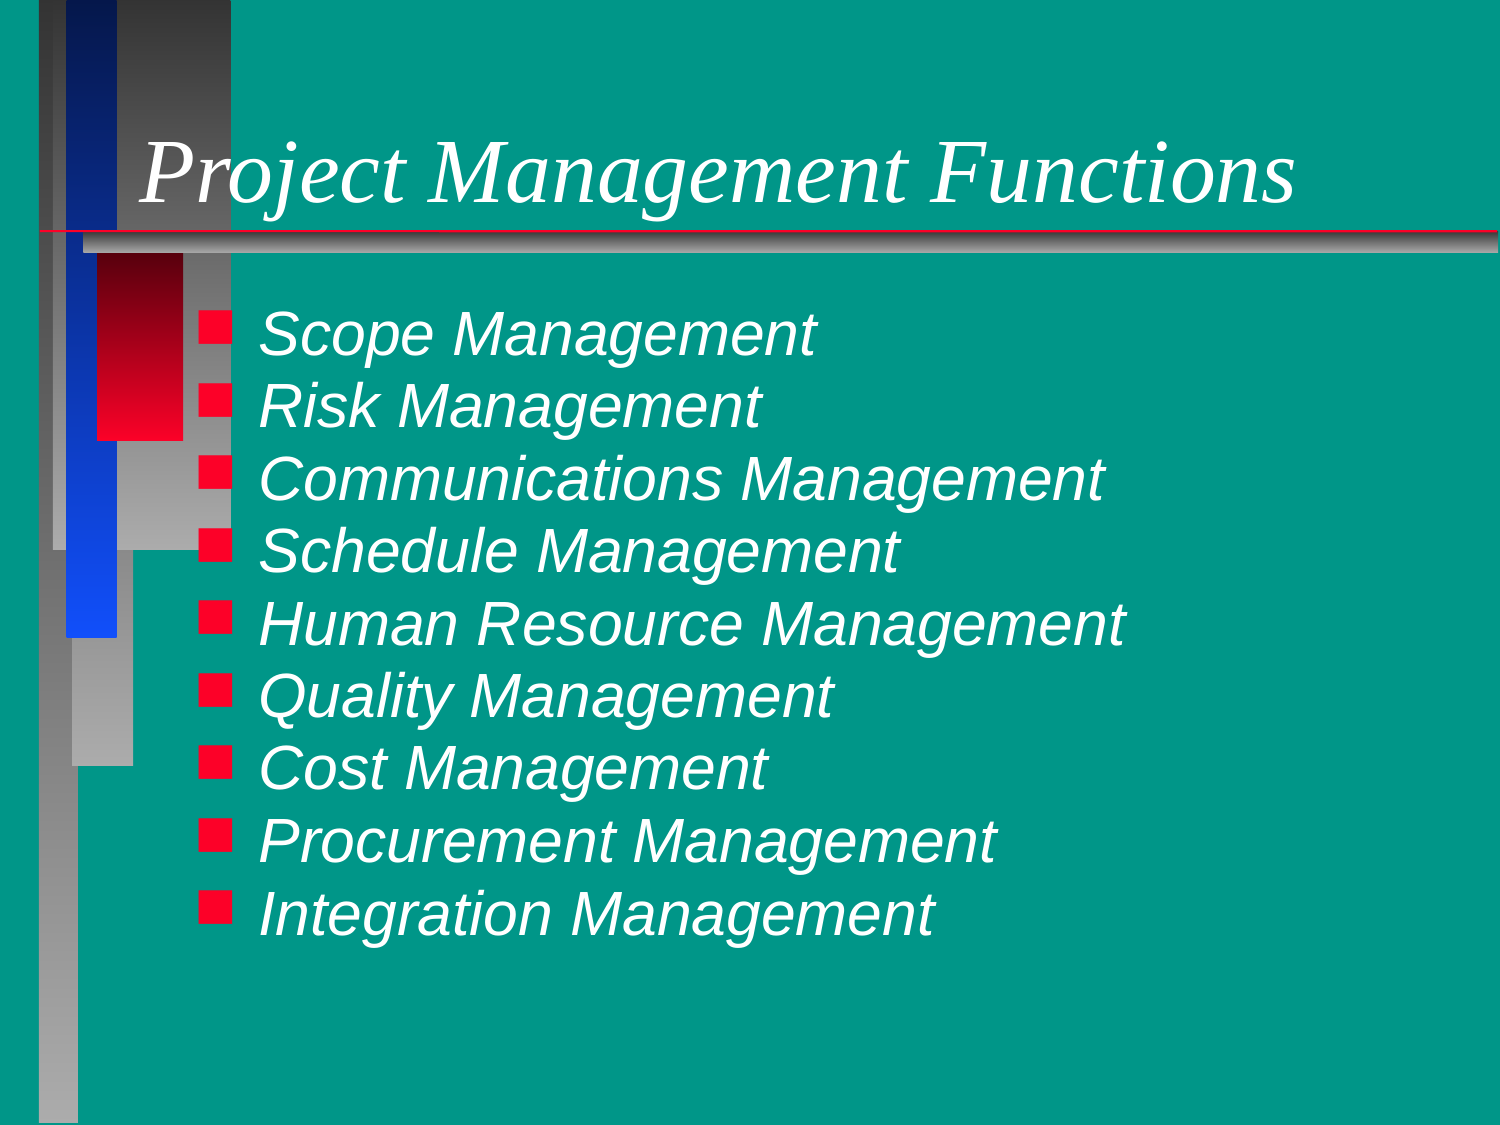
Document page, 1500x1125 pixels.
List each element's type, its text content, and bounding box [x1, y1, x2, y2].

title Project Management Functions [124, 36, 1401, 229]
list Scope Management Risk Management Communications Management Schedule Management Human Resource Management Quality Management Cost Management Procurement Management Integration Management [186, 299, 1463, 976]
